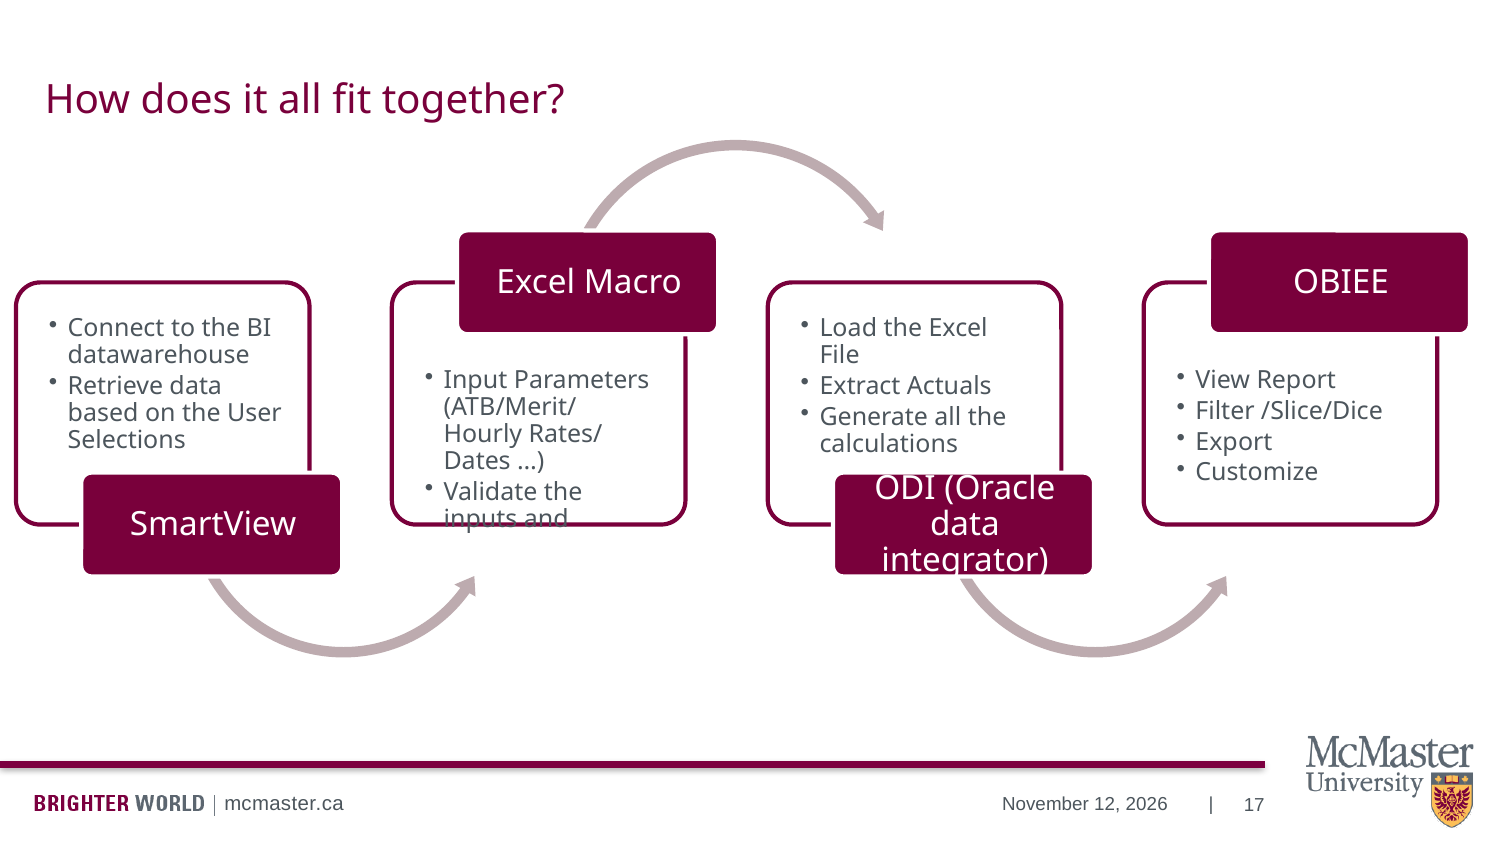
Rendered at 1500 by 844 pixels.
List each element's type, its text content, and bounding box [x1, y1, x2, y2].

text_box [15, 41, 1471, 766]
slide_number 17 [1186, 780, 1265, 826]
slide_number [861, 780, 1183, 826]
picture [1306, 735, 1474, 828]
picture [32, 793, 220, 816]
